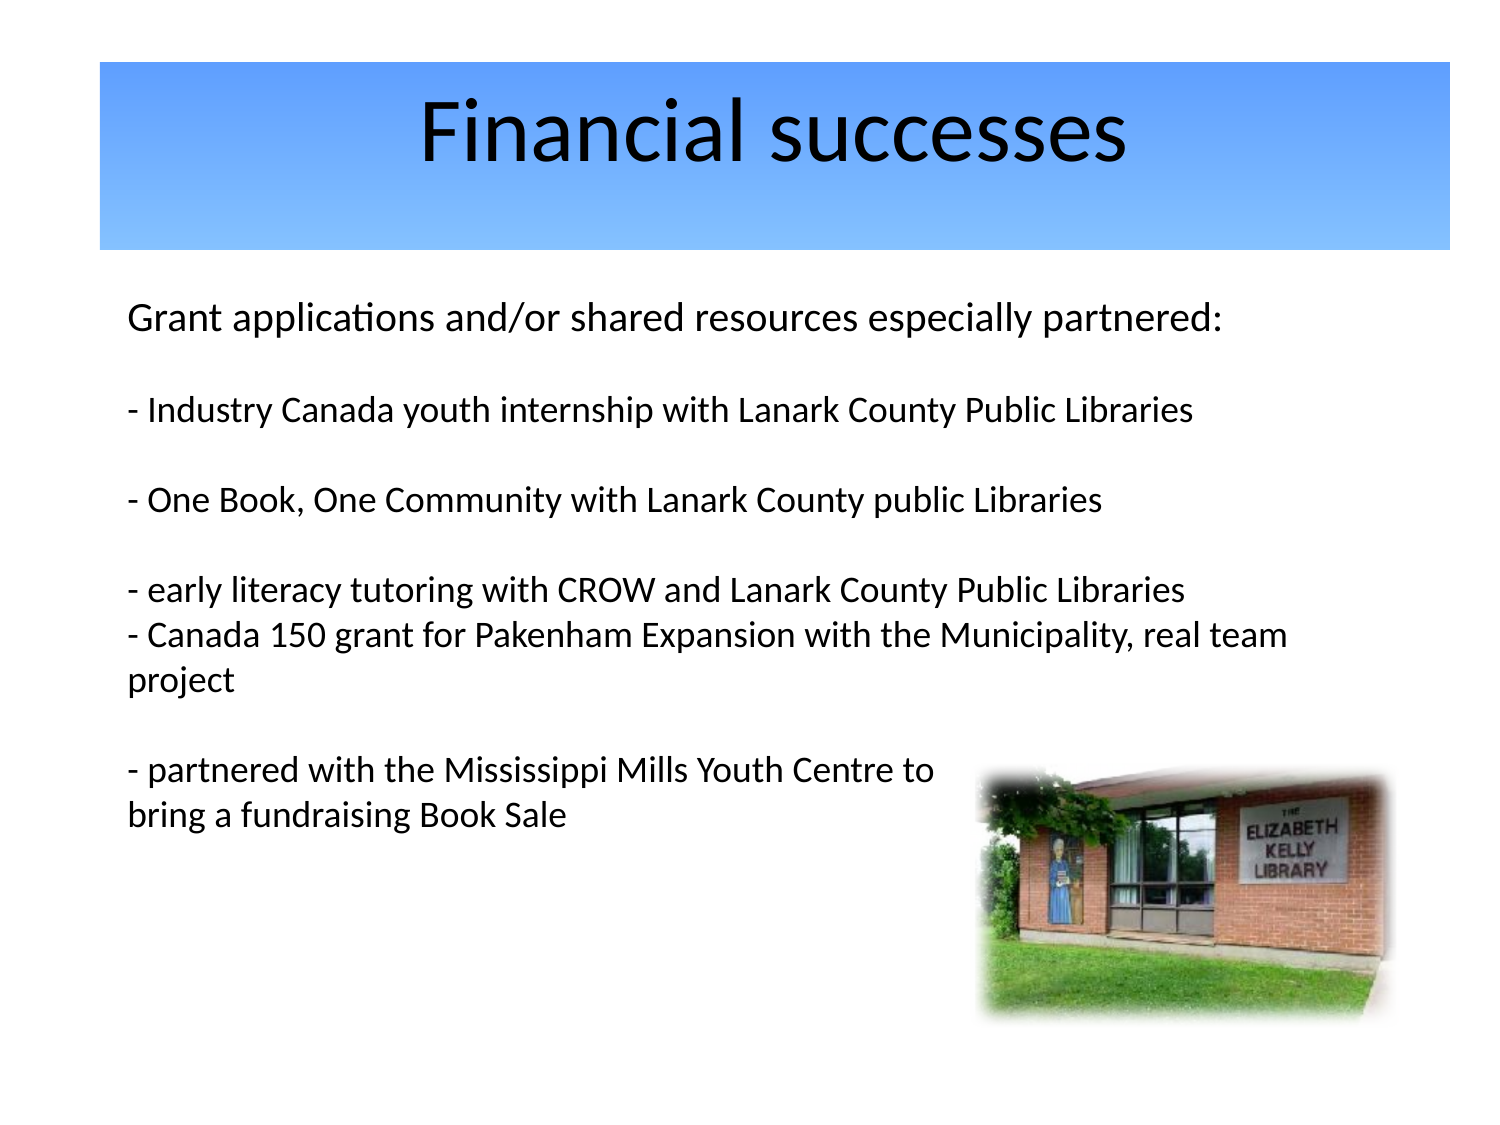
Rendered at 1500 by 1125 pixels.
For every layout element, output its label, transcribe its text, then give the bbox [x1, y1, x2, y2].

picture [969, 762, 1401, 1029]
text_box Financial successes [99, 62, 1450, 250]
text_box [99, 297, 1438, 1040]
text_box Grant applications and/or shared resources especially partnered: - Industry Canada youth internship with Lanark County Public Libraries - One Book, One Community with Lanark County public Libraries - early literacy tutoring with CROW and Lanark County Public Libraries - Canada 150 grant for Pakenham Expansion with the Municipality, real team project - partnered with the Mississippi Mills Youth Centre to bring a fundraising Book Sale [112, 282, 1350, 843]
